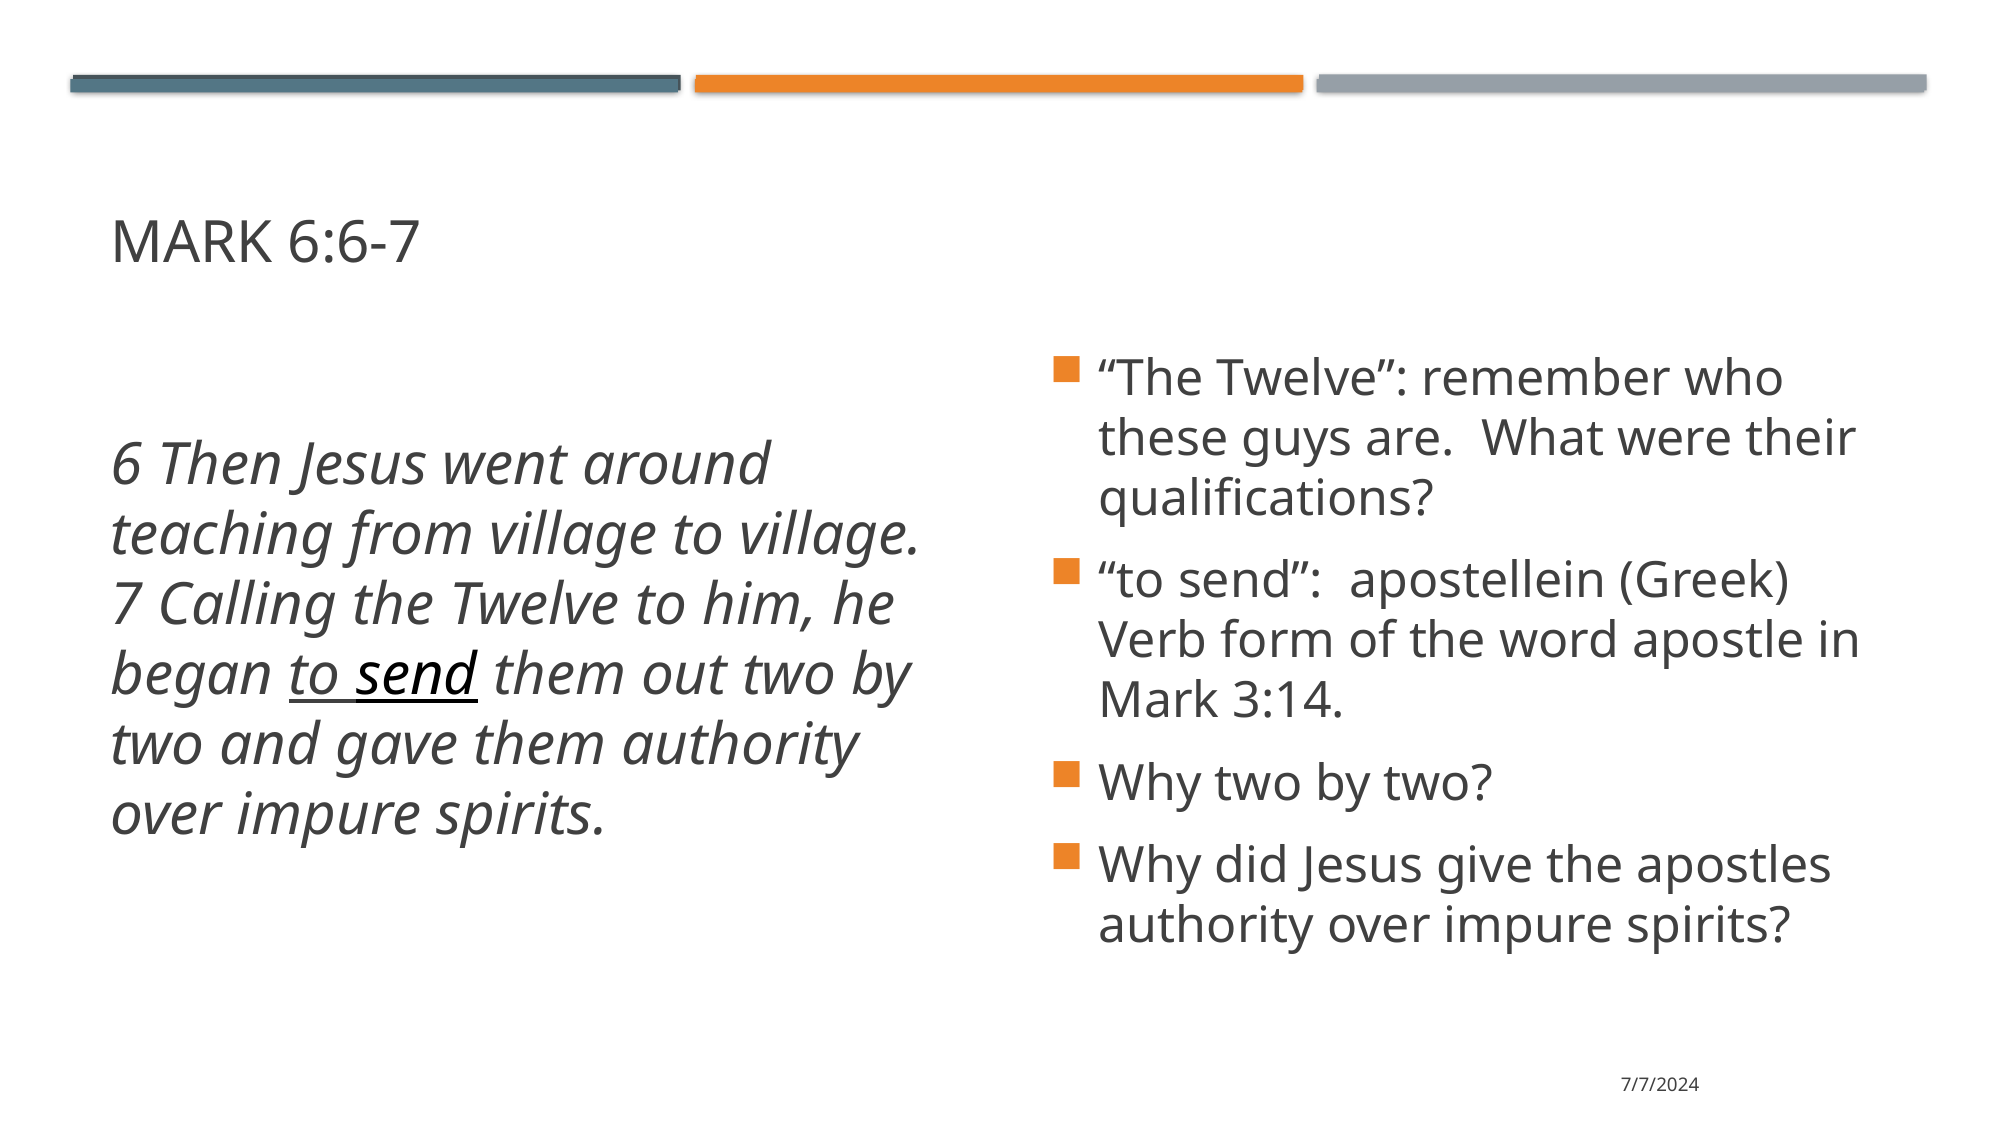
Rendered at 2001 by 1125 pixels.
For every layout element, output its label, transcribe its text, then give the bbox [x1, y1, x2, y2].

list “The Twelve”: remember who these guys are. What were their qualifications? “to send”: apostellein (Greek) Verb form of the word apostle in Mark 3:14. Why two by two? Why did Jesus give the apostles authority over impure spirits? [1033, 348, 1886, 950]
title Mark 6:6-7 [95, 119, 1905, 282]
list 6 Then Jesus went around teaching from village to village. 7 Calling the Twelve to him, he began to send them out two by two and gave them authority over impure spirits. [95, 365, 948, 907]
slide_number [1247, 1053, 1715, 1114]
